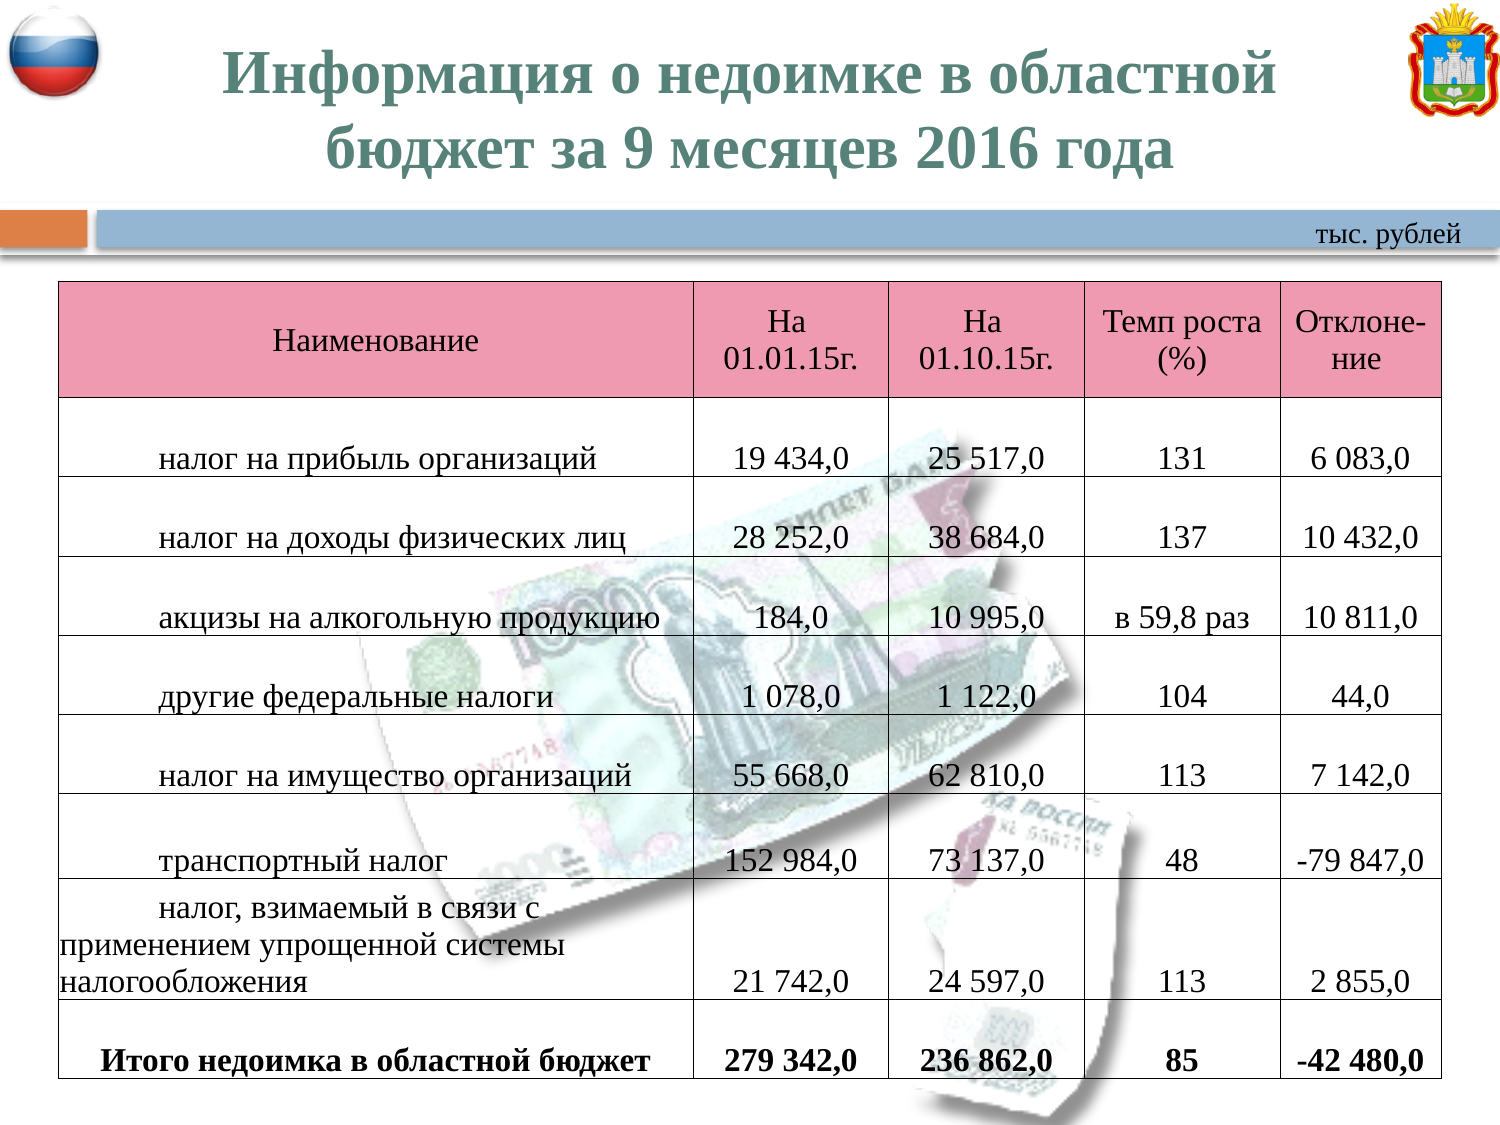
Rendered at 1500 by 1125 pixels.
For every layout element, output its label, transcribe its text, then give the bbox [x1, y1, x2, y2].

table_cell 104 [1166, 636, 1280, 714]
table_cell 7 142,0 [1281, 715, 1441, 793]
table_cell налог, взимаемый в связи с применением упрощенной системы налогообложения [59, 879, 333, 999]
table_cell -79 847,0 [1281, 794, 1441, 878]
table_cell 48 [1166, 794, 1280, 878]
table_cell 2 855,0 [1281, 879, 1441, 999]
table_cell 6 083,0 [1281, 398, 1441, 476]
table_cell 131 [1166, 398, 1280, 476]
table_header Отклоне-ние [1281, 282, 1441, 397]
picture [0, 0, 106, 106]
table_cell 10 811,0 [1281, 557, 1441, 635]
table_header На 01.01.15г. [694, 282, 888, 350]
table_cell 137 [1166, 477, 1280, 556]
picture [1408, 0, 1500, 118]
text_box тыс. рублей [1300, 207, 1489, 257]
table_cell налог на доходы физических лиц [59, 477, 333, 556]
table_cell 85 [1166, 1000, 1280, 1078]
title Информация о недоимке в областной бюджет за 9 месяцев 2016 года [82, 24, 1420, 188]
table_cell Итого недоимка в областной бюджет [59, 1000, 333, 1078]
table_cell другие федеральные налоги [59, 636, 333, 714]
table_header Наименование [59, 282, 693, 397]
table_header Темп роста (%) [1085, 282, 1280, 397]
table_cell налог на прибыль организаций [59, 398, 333, 476]
table_cell акцизы на алкогольную продукцию [59, 557, 333, 635]
table_cell 10 432,0 [1281, 477, 1441, 556]
picture [339, 351, 1161, 1125]
table_cell 113 [1166, 879, 1280, 999]
table_cell налог на имущество организаций [59, 715, 333, 793]
table_cell в 59,8 раз [1166, 557, 1280, 635]
table_cell 44,0 [1281, 636, 1441, 714]
table_cell 113 [1166, 715, 1280, 793]
table_cell -42 480,0 [1281, 1000, 1441, 1078]
table_header На 01.10.15г. [889, 282, 1084, 350]
table_cell транспортный налог [59, 794, 333, 878]
